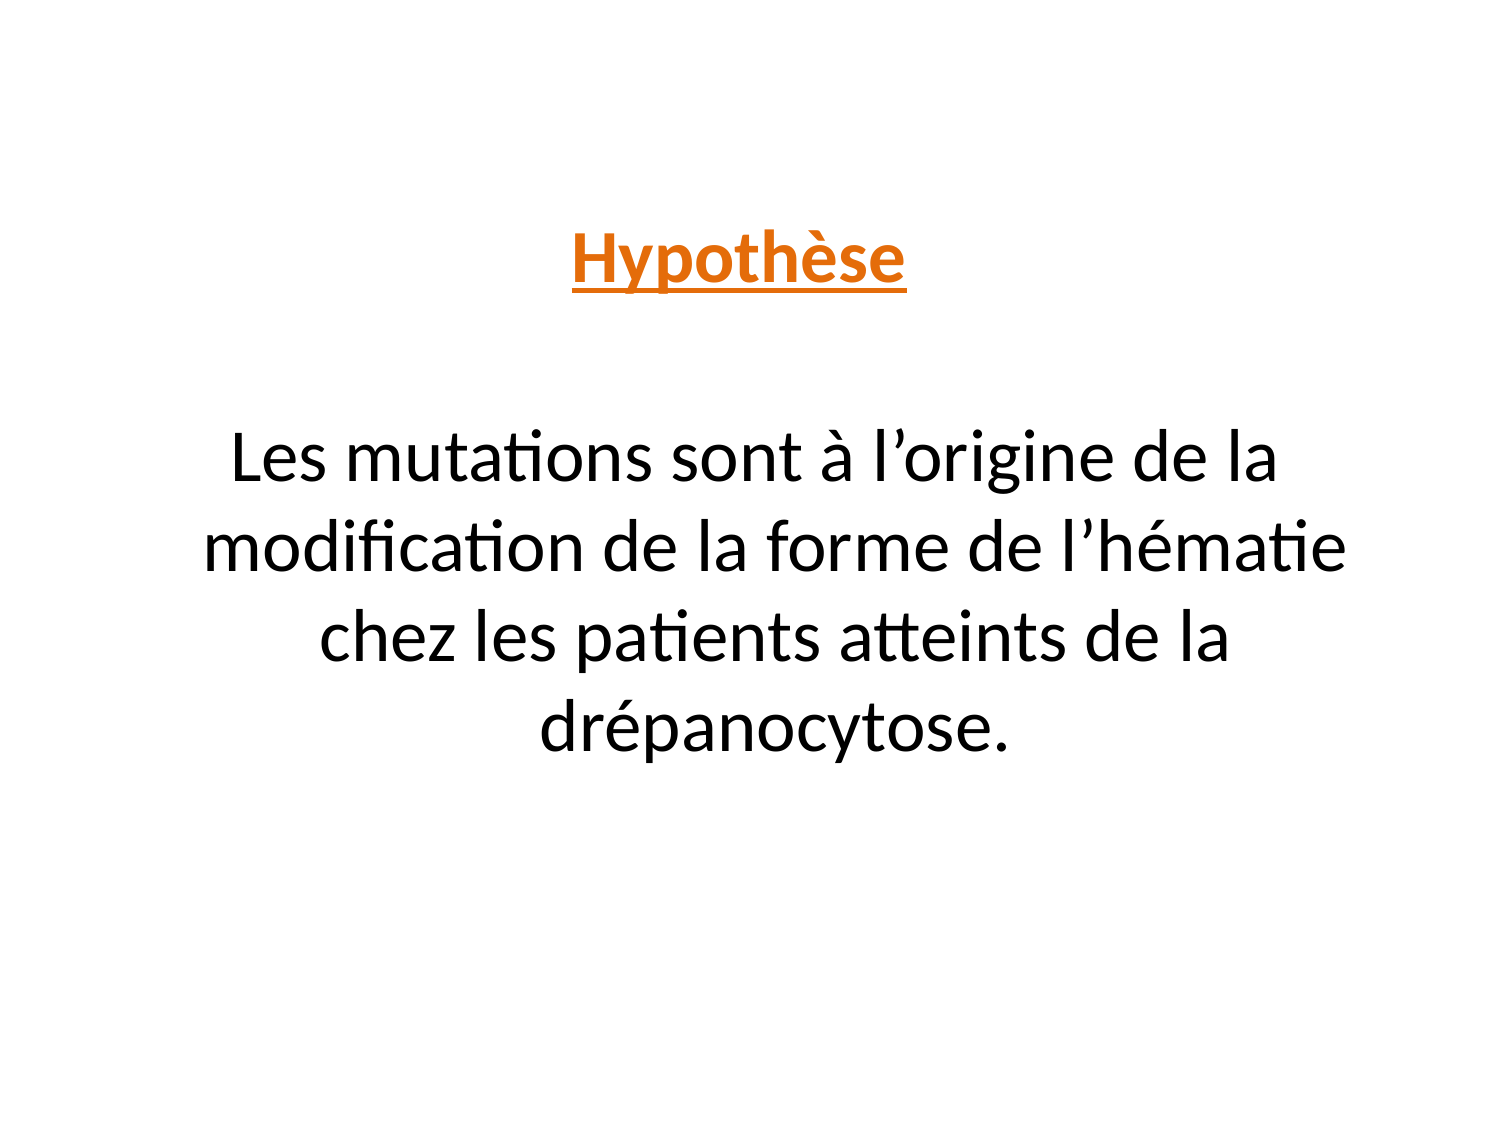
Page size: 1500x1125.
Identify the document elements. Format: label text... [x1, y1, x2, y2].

list Hypothèse Les mutations sont à l’origine de la modification de la forme de l’hématie chez les patients atteints de la drépanocytose. [70, 105, 1425, 1005]
